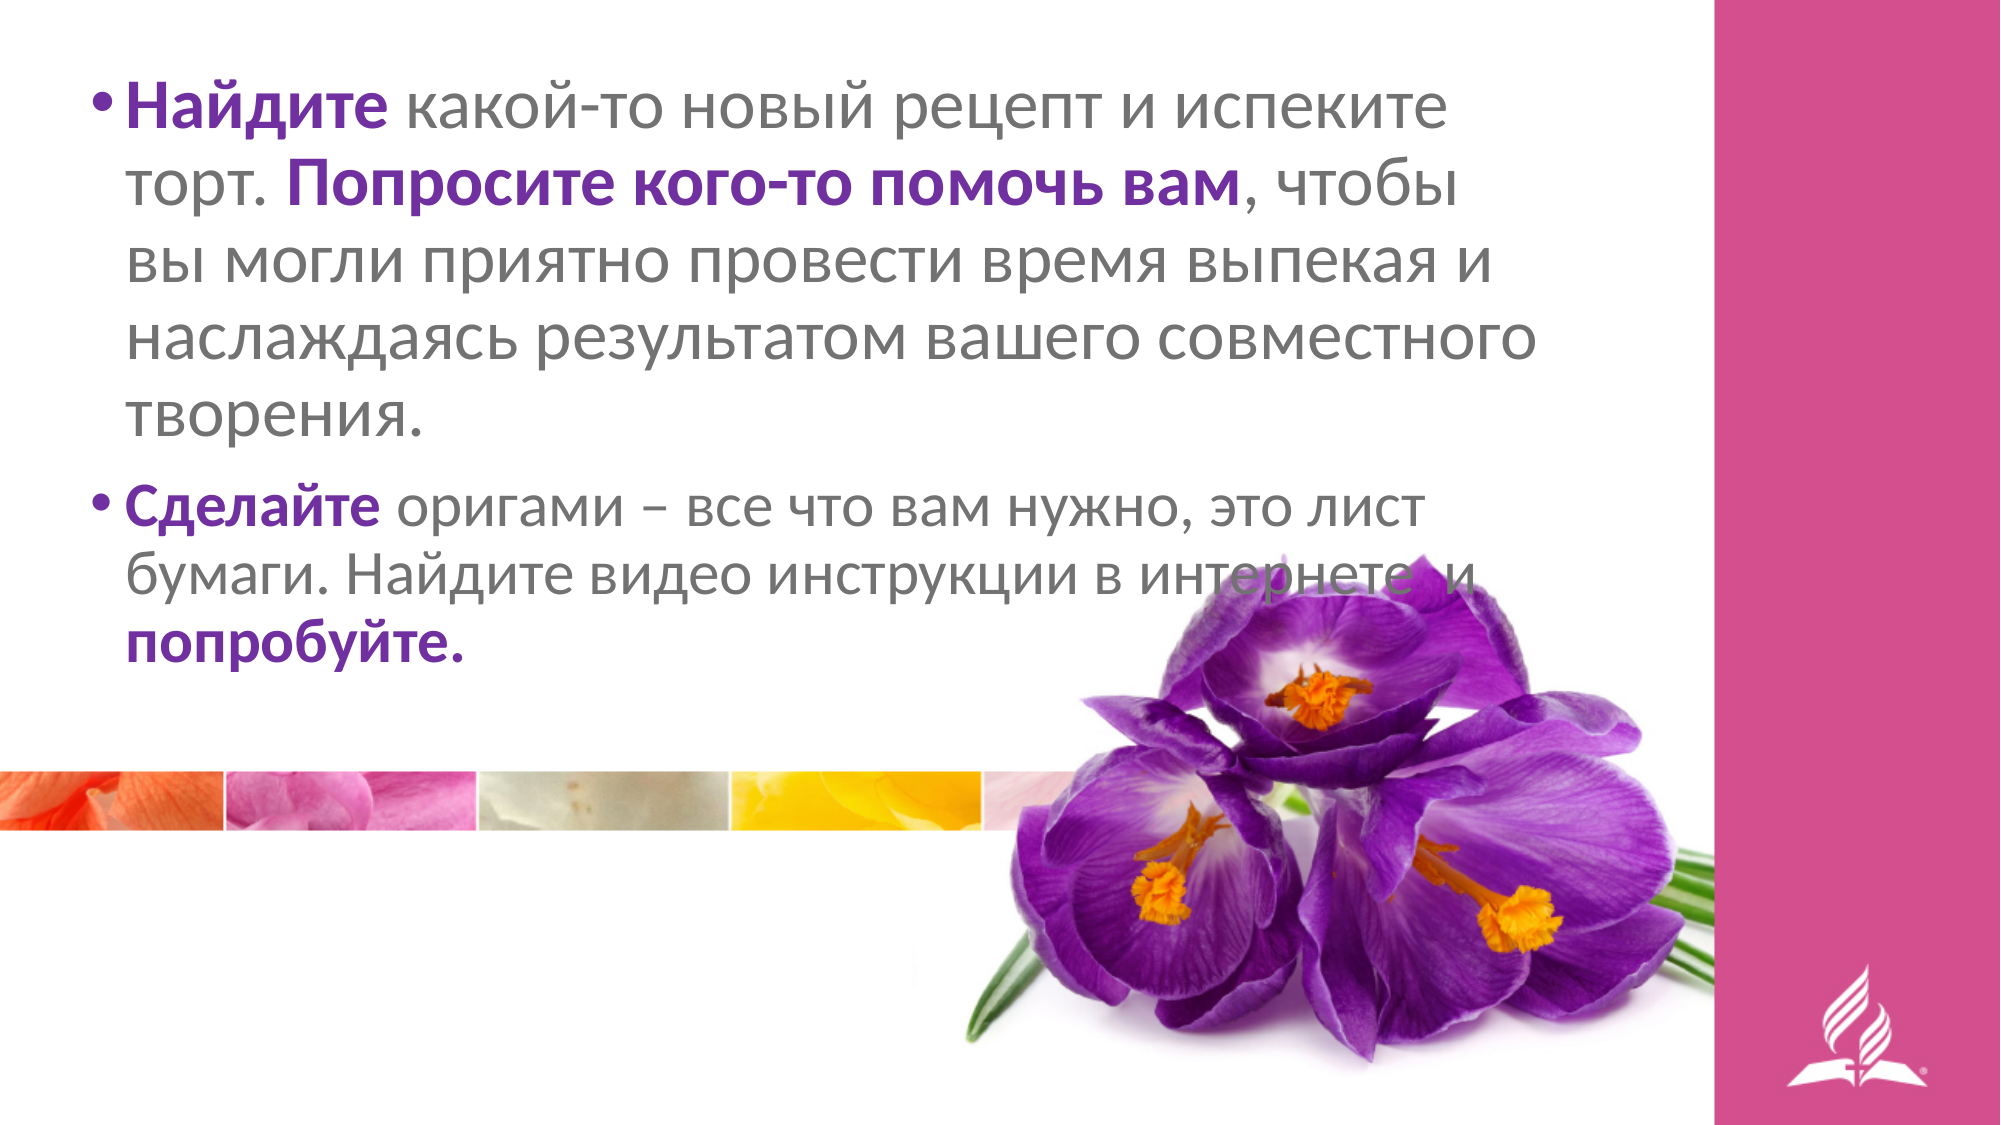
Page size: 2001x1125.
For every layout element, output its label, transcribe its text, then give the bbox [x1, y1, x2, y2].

picture [0, 0, 2000, 1125]
list Найдите какой-то новый рецепт и испеките торт. Попросите кого-то помочь вам, чтобы вы могли приятно провести время выпекая и наслаждаясь результатом вашего совместного творения. Сделайте оригами – все что вам нужно, это лист бумаги. Найдите видео инструкции в интернете и попробуйте. [75, 59, 1564, 687]
